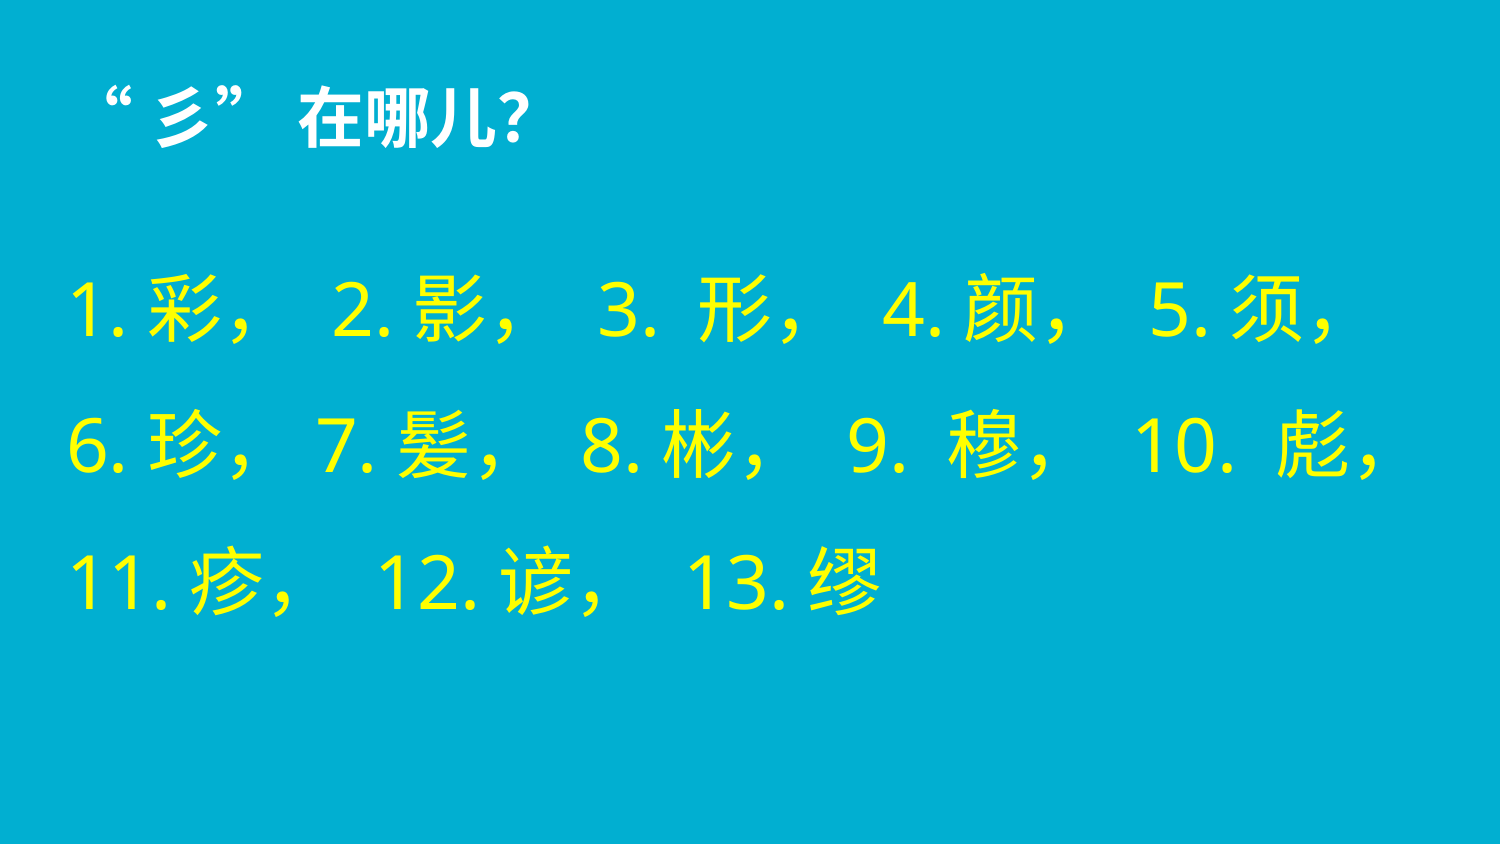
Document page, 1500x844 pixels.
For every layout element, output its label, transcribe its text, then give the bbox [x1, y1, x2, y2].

title “彡” 在哪儿？ [51, 61, 1449, 167]
list 1.彩， 2.影， 3. 形， 4.颜， 5.须， 6.珍，7.髪， 8.彬， 9. 穆， 10. 彪， 11.疹， 12.谚， 13.缪 [51, 232, 1449, 750]
